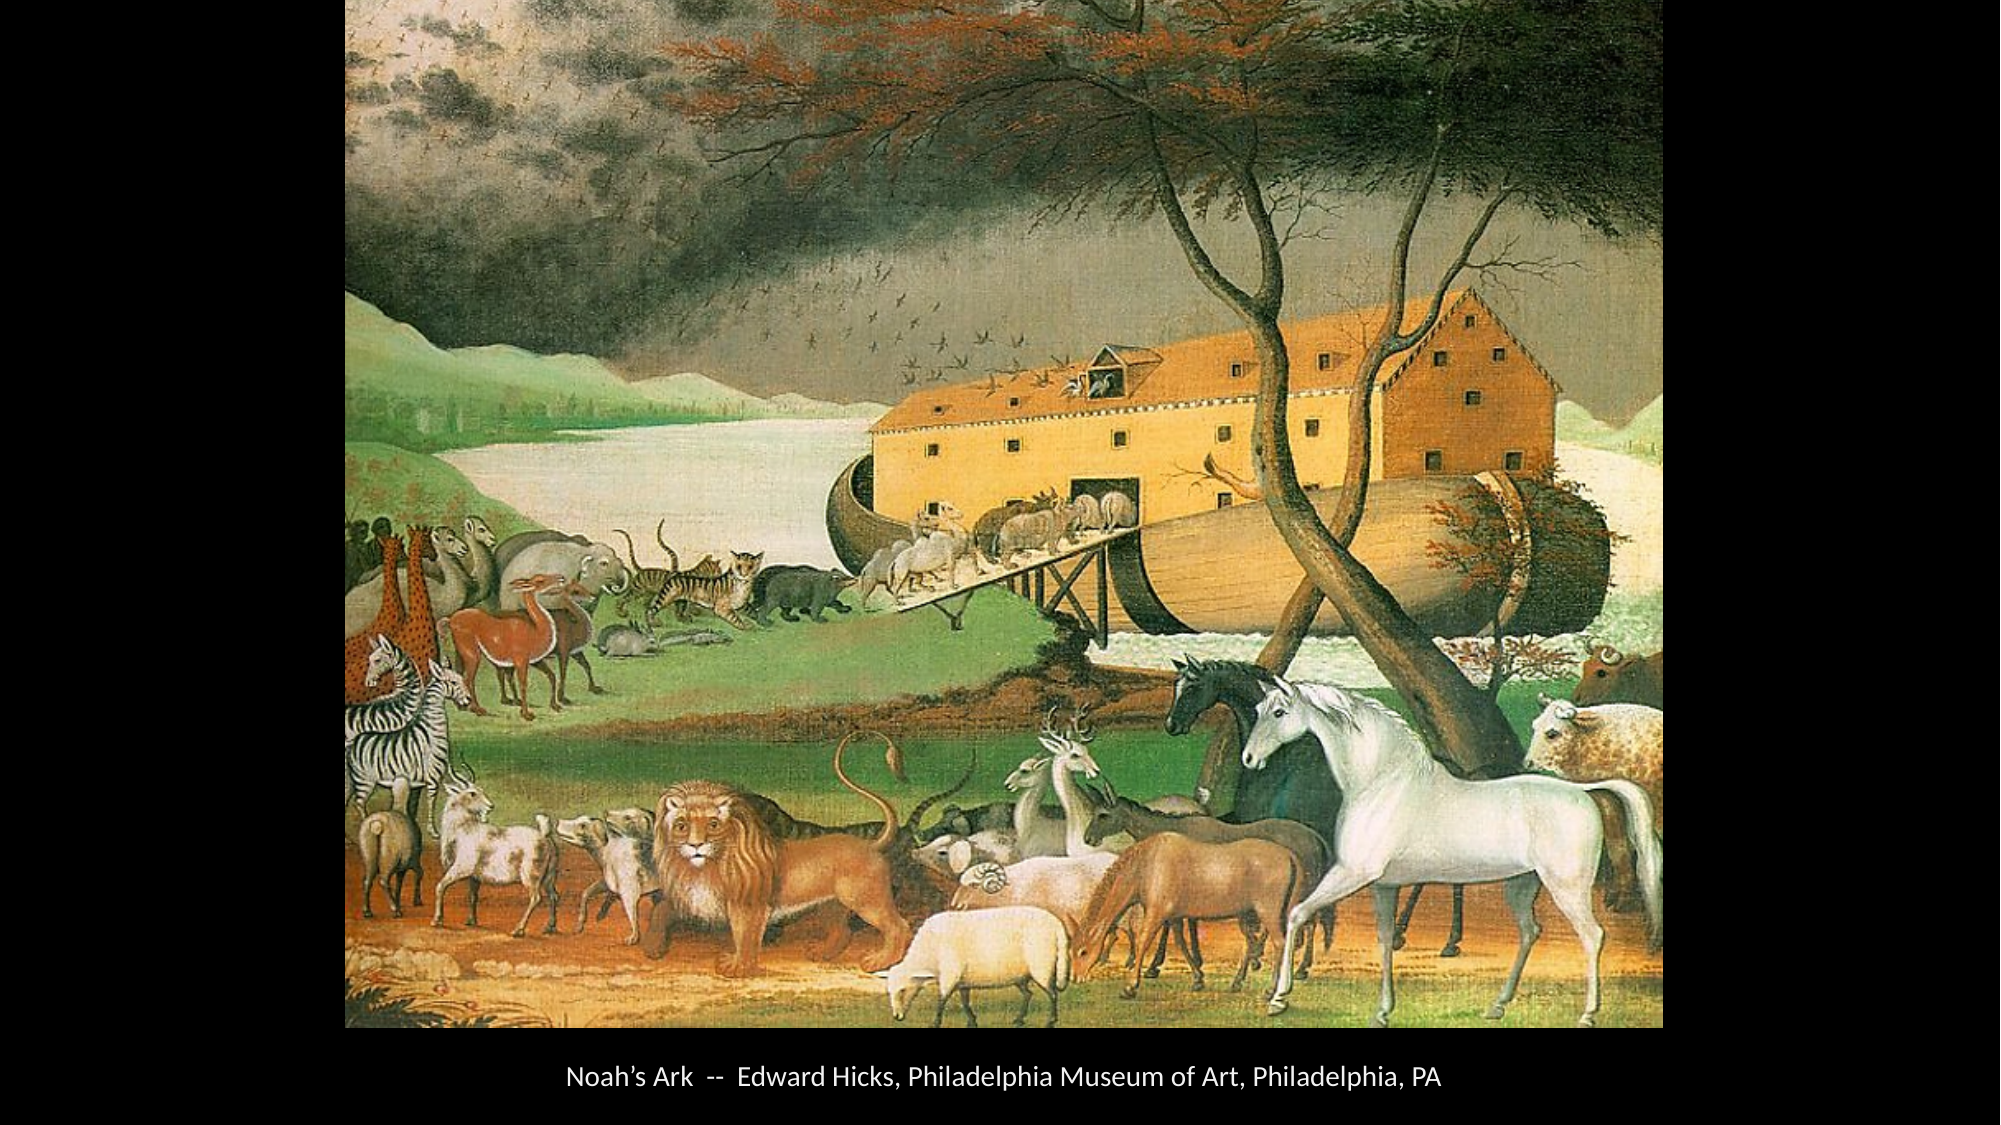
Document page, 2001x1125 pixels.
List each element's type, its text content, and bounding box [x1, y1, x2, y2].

picture [345, 0, 1663, 1028]
text_box Noah’s Ark -- Edward Hicks, Philadelphia Museum of Art, Philadelphia, PA [285, 1049, 1723, 1100]
